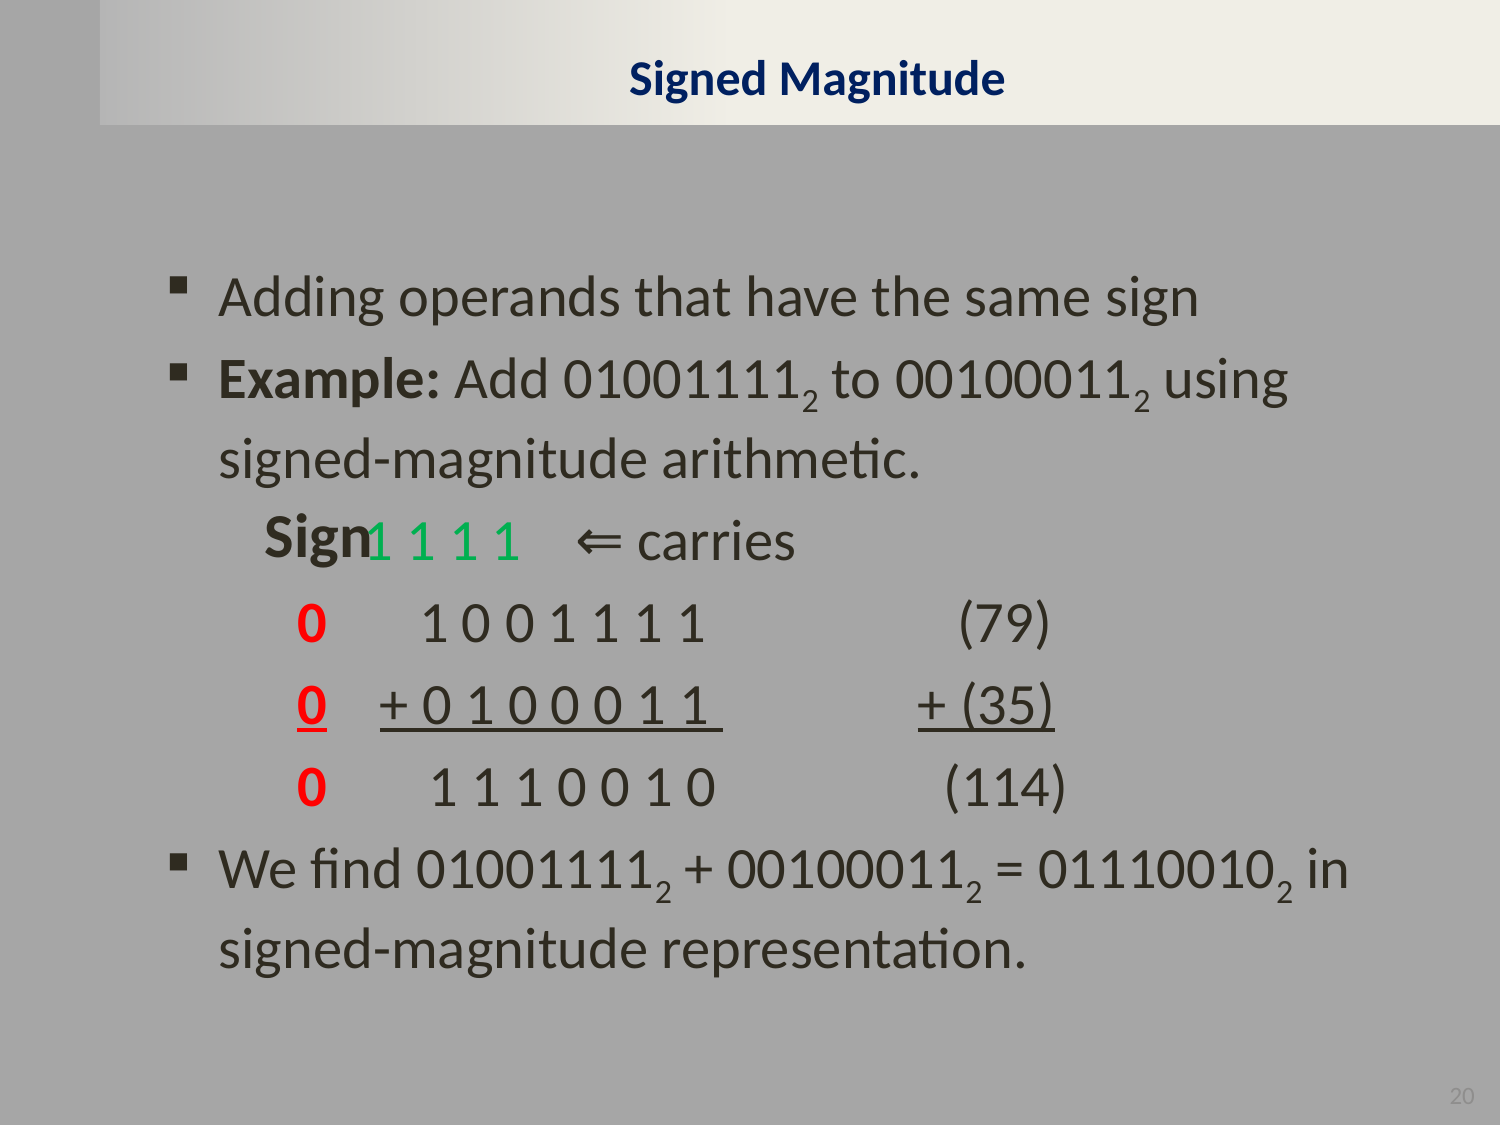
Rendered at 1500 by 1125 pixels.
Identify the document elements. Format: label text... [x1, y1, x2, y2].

text_box Sign [249, 487, 450, 578]
title Signed Magnitude [135, 37, 1500, 113]
list Adding operands that have the same sign Example: Add 010011112 to 001000112 using signed-magnitude arithmetic. 1 1 1 1 ⇐ carries 0 1 0 0 1 1 1 1 (79) 0 + 0 1 0 0 0 1 1 + (35) 0 1 1 1 0 0 1 0 (114) We find 010011112 + 001000112 = 011100102 in signed-magnitude representation. [150, 249, 1488, 993]
